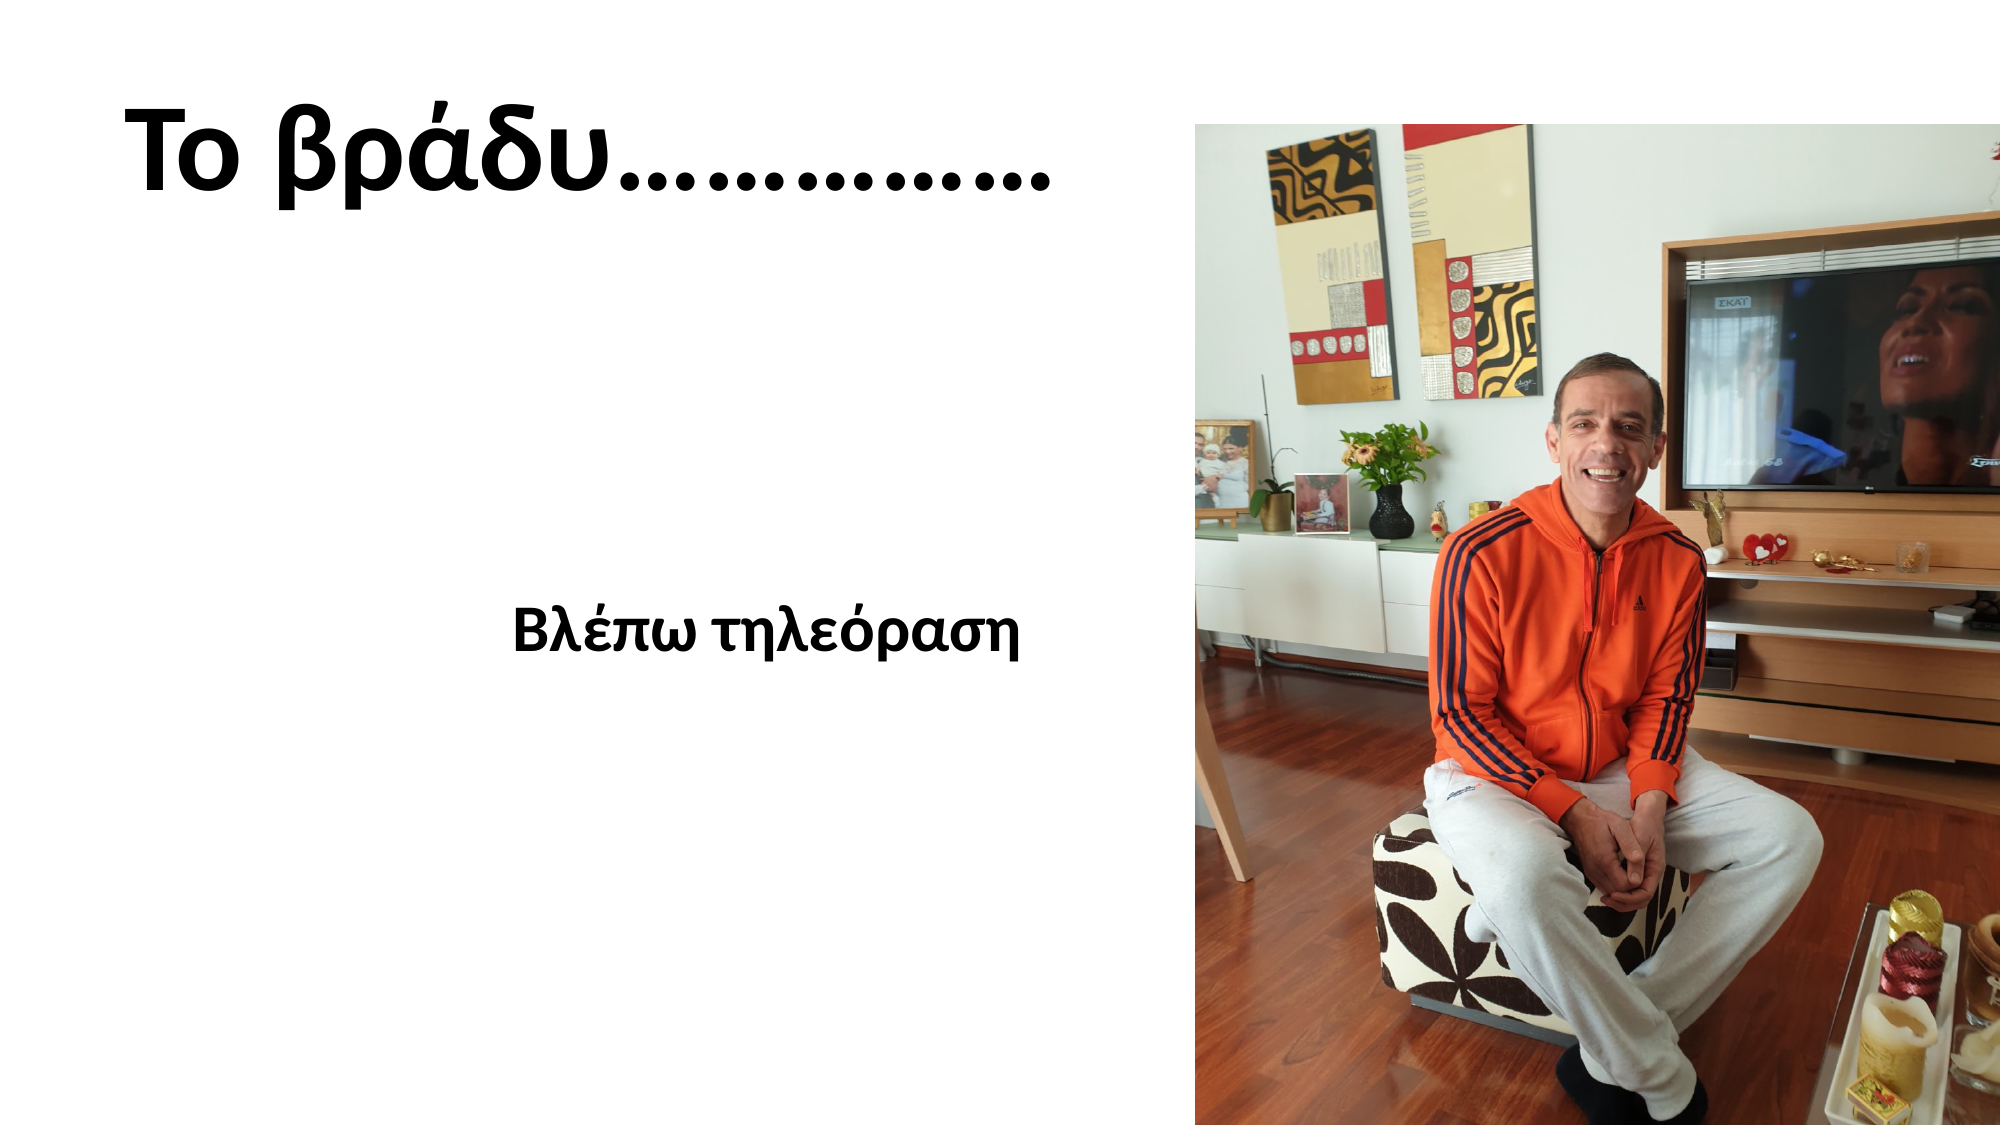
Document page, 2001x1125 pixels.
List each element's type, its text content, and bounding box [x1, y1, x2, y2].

title Το βράδυ…………… [109, 41, 1890, 259]
list Βλέπω τηλεόραση [137, 299, 1195, 1014]
picture [1195, 124, 2000, 1125]
